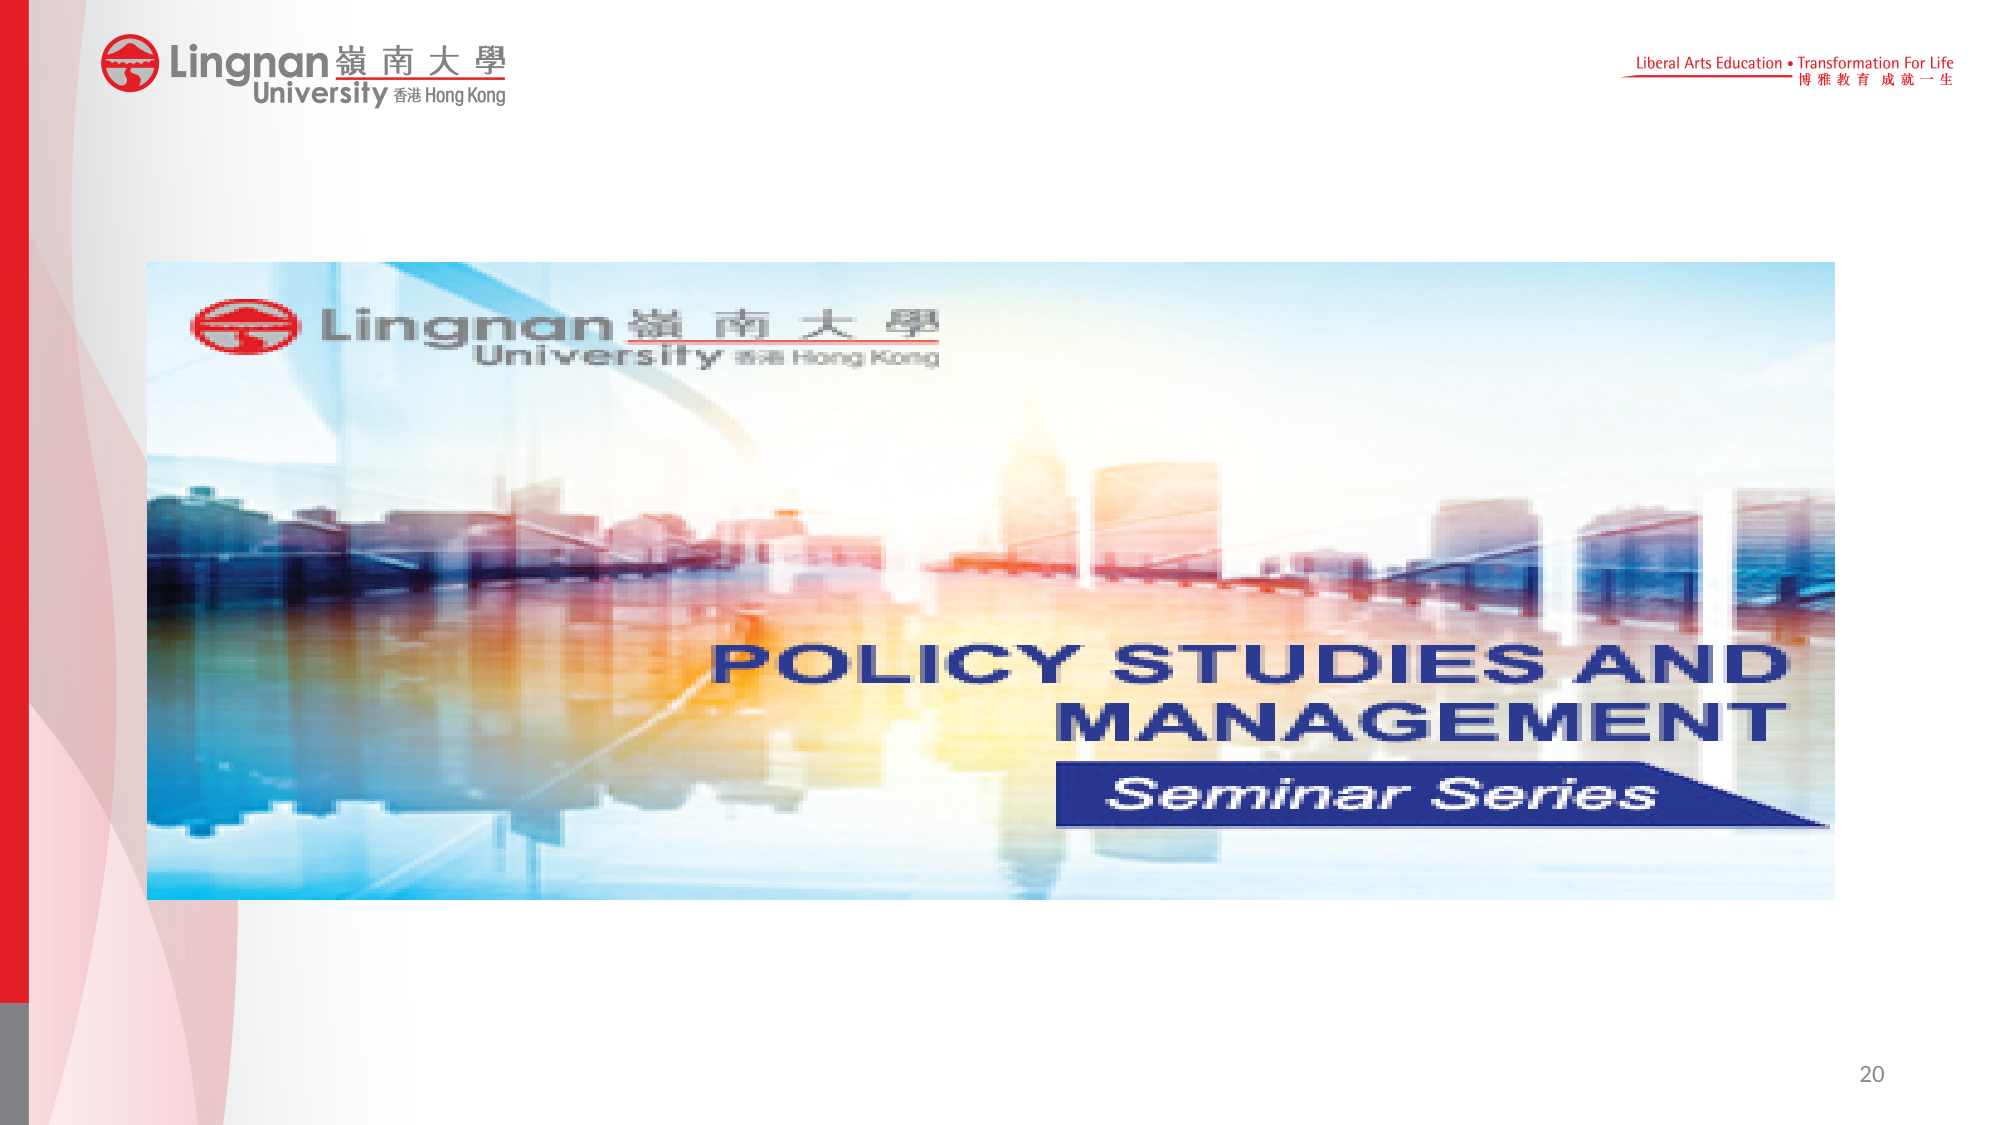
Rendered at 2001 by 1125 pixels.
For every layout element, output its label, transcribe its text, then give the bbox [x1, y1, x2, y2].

slide_number 20 [1433, 1042, 1900, 1103]
picture [0, 0, 2001, 1125]
